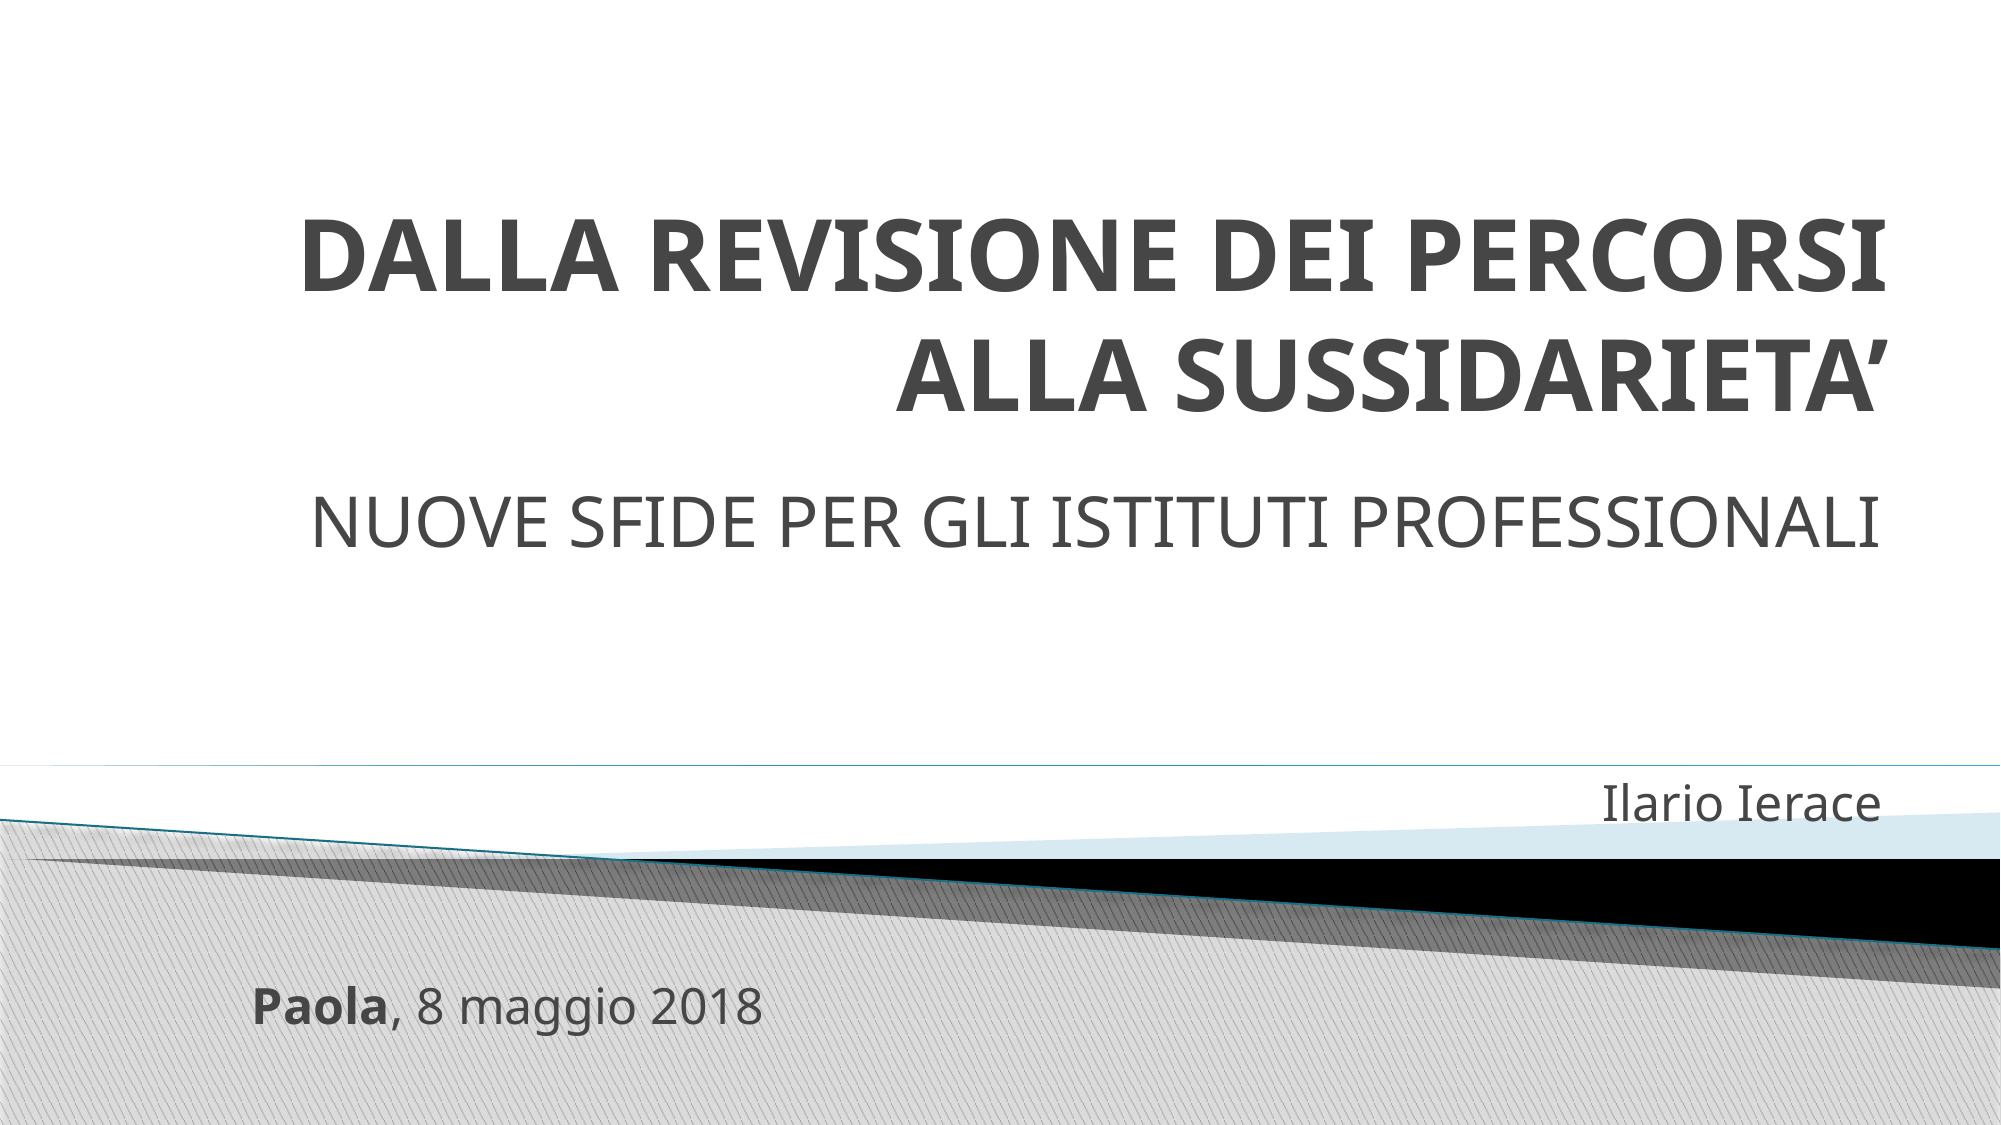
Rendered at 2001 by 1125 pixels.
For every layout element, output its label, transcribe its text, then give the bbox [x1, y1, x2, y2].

subtitle NUOVE SFIDE PER GLI ISTITUTI PROFESSIONALI Ilario Ierace Paola, 8 maggio 2018 [244, 470, 1900, 1053]
title DALLA REVISIONE DEI PERCORSI ALLA SUSSIDARIETA’ [144, 184, 1905, 576]
picture [7, 859, 244, 874]
picture [1900, 945, 2000, 989]
